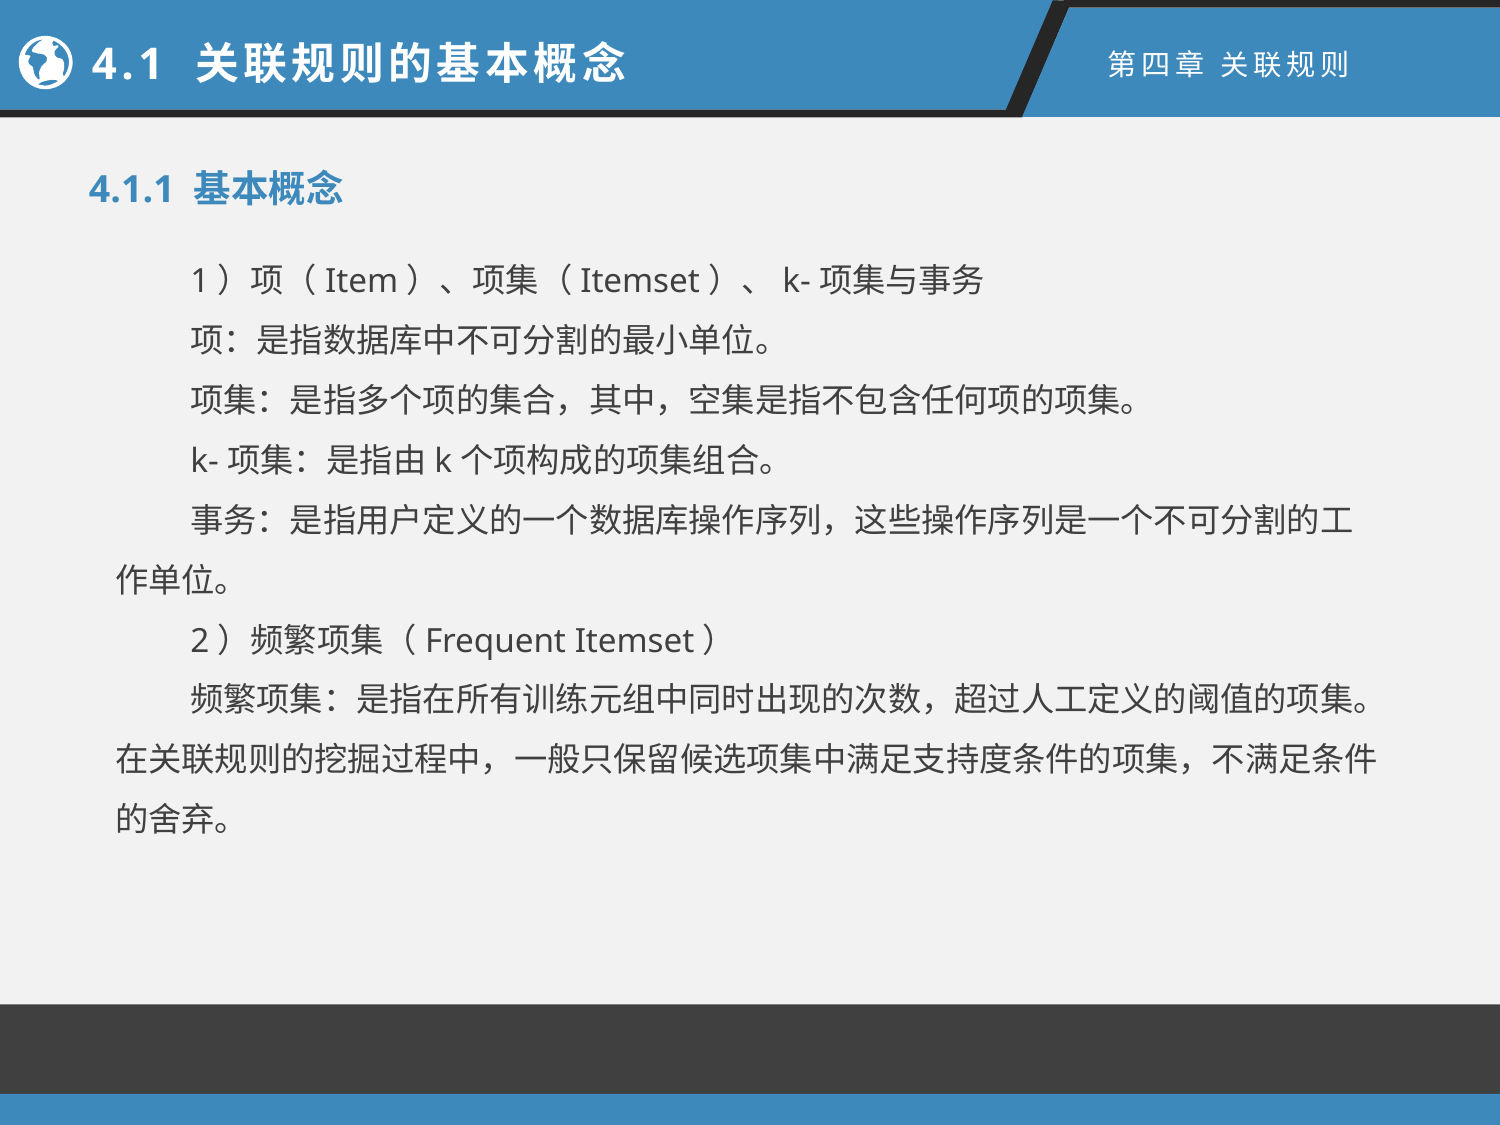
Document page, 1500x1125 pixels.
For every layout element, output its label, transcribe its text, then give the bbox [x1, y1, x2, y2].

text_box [0, 0, 1500, 118]
text_box [0, 1003, 1500, 1093]
text_box 4.1.1 基本概念 [74, 157, 1399, 218]
text_box 1）项（Item）、项集（Itemset）、k-项集与事务 项：是指数据库中不可分割的最小单位。 项集：是指多个项的集合，其中，空集是指不包含任何项的项集。 k-项集：是指由k个项构成的项集组合。 事务：是指用户定义的一个数据库操作序列，这些操作序列是一个不可分割的工作单位。 2）频繁项集（Frequent Itemset） 频繁项集：是指在所有训练元组中同时出现的次数，超过人工定义的阈值的项集。在关联规则的挖掘过程中，一般只保留候选项集中满足支持度条件的项集，不满足条件的舍弃。 [100, 232, 1400, 846]
text_box [0, 1093, 1500, 1125]
